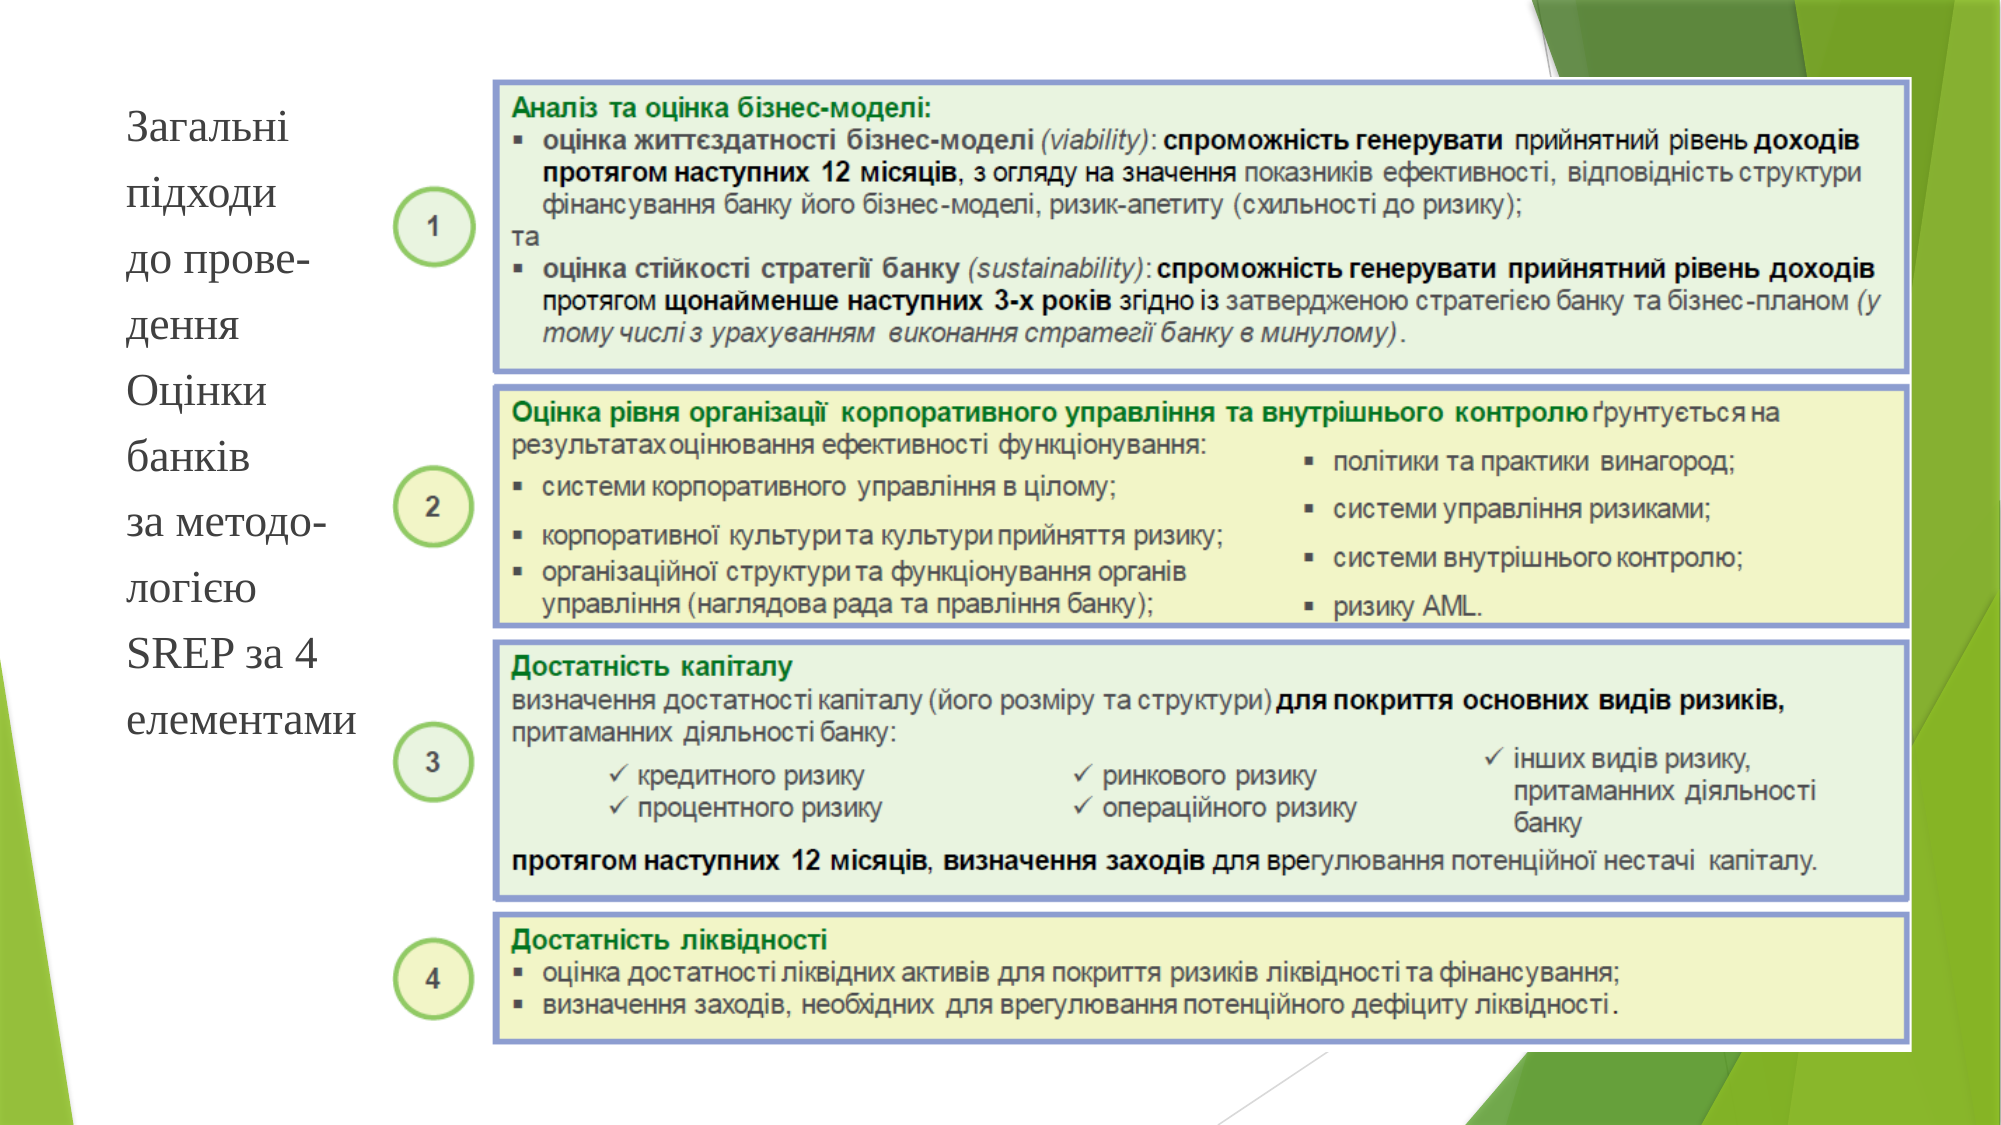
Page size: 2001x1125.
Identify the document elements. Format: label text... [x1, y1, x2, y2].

picture [391, 76, 1913, 1052]
list Загальні підходи до прове- дення Оцінки банків за методо- логією SREP за 4 елементами [111, 77, 391, 1030]
